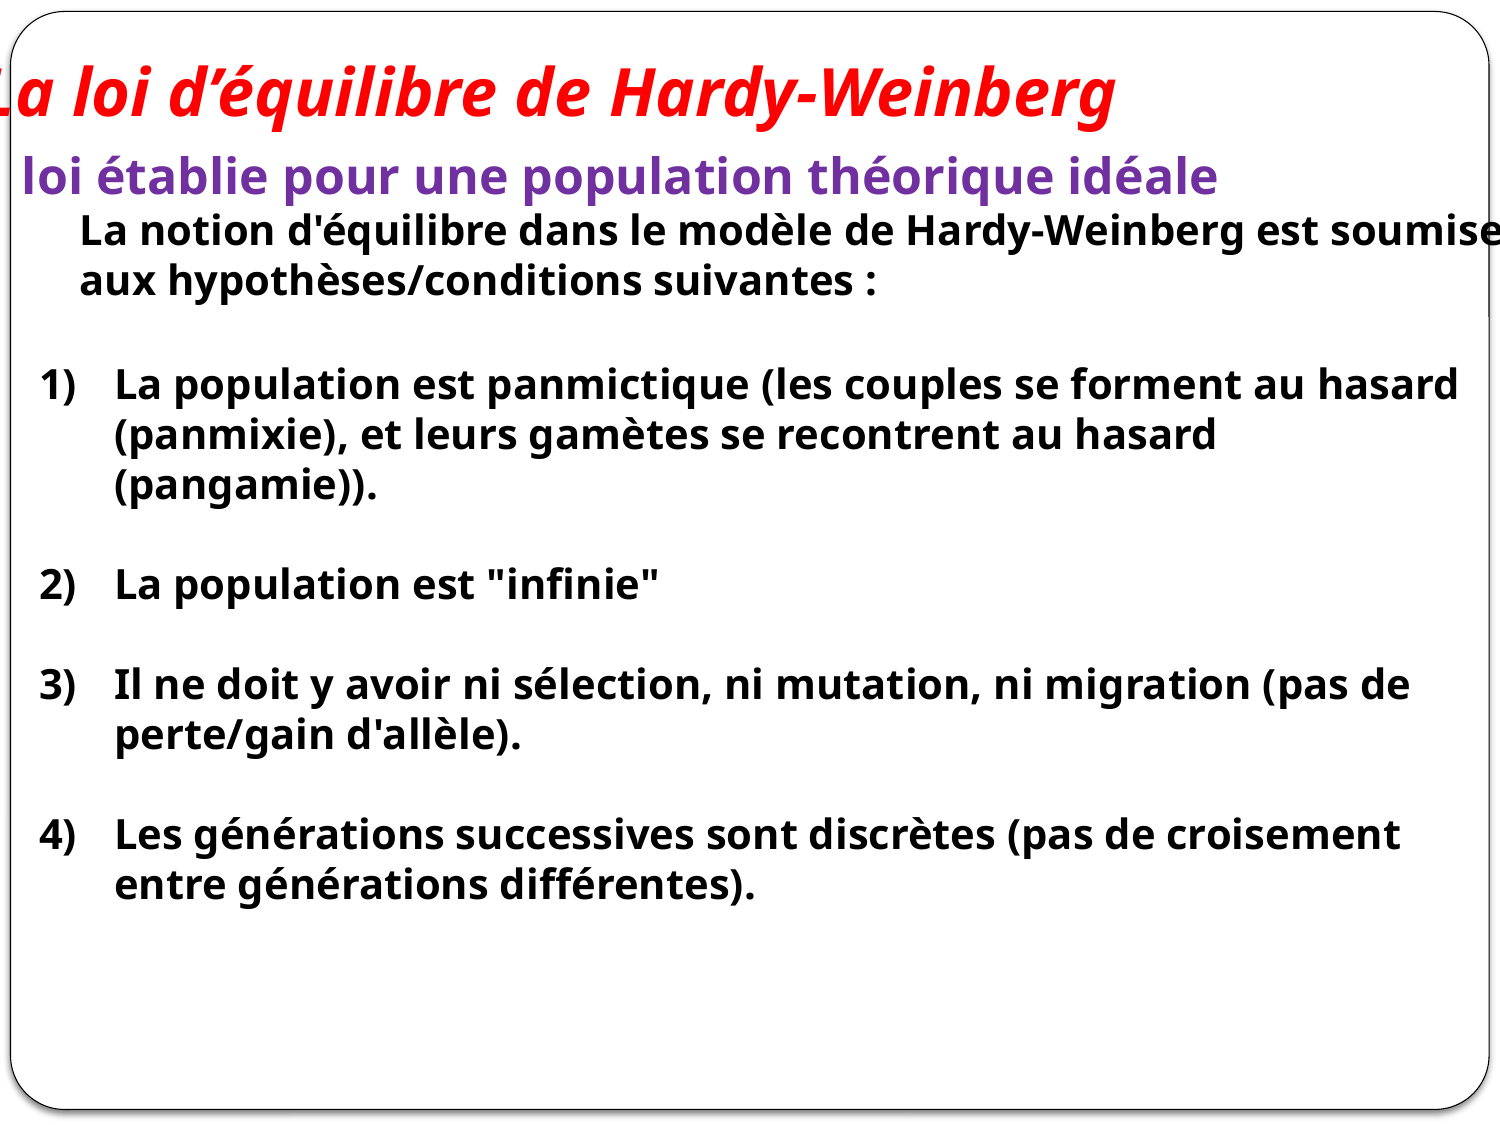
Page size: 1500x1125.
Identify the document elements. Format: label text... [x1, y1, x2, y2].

text_box La population est panmictique (les couples se forment au hasard (panmixie), et leurs gamètes se recontrent au hasard (pangamie)). La population est "infinie" Il ne doit y avoir ni sélection, ni mutation, ni migration (pas de perte/gain d'allèle). Les générations successives sont discrètes (pas de croisement entre générations différentes). [24, 350, 1500, 916]
text_box loi établie pour une population théorique idéale [0, 137, 1394, 212]
text_box La notion d'équilibre dans le modèle de Hardy-Weinberg est soumise aux hypothèses/conditions suivantes : [64, 196, 1500, 311]
text_box La loi d’équilibre de Hardy-Weinberg [0, 42, 1134, 137]
